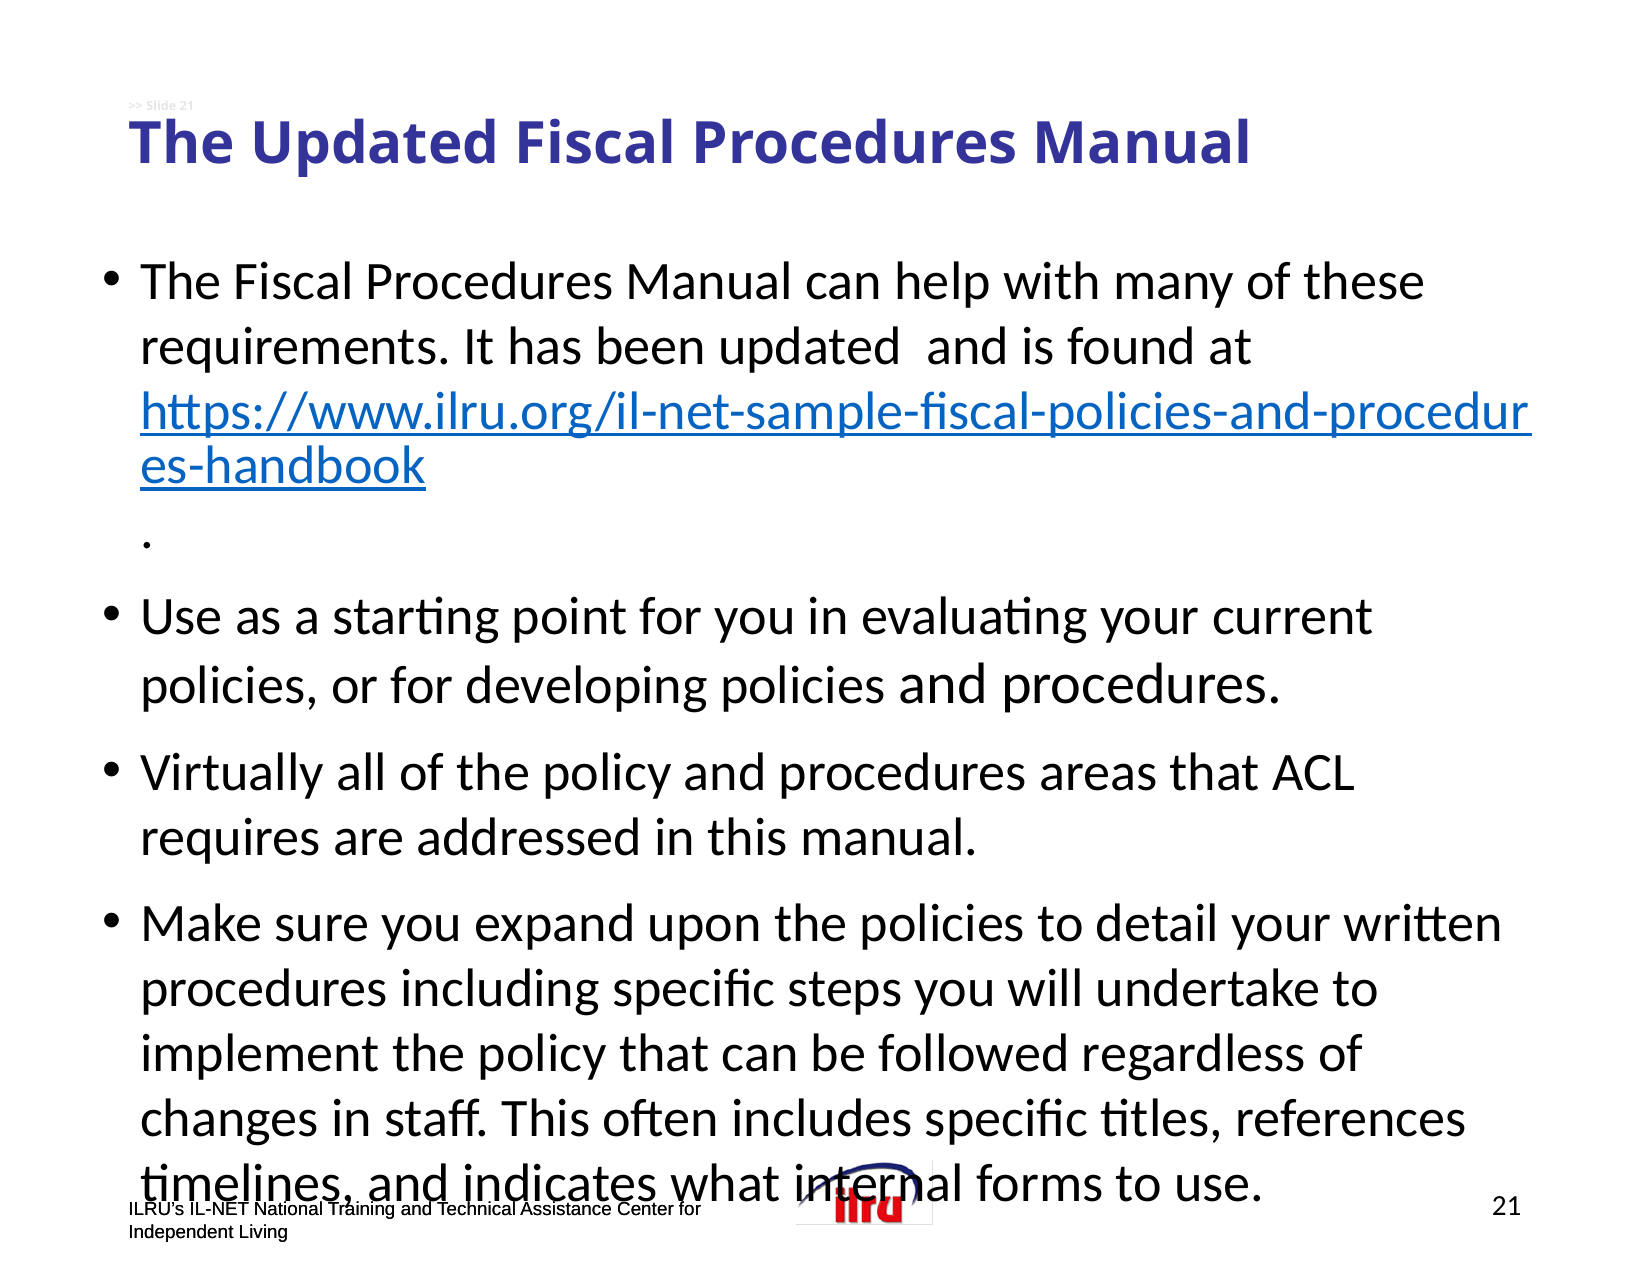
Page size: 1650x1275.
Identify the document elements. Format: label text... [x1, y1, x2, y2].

list The Fiscal Procedures Manual can help with many of these requirements. It has been updated and is found at https://www.ilru.org/il-net-sample-fiscal-policies-and-procedures-handbook. Use as a starting point for you in evaluating your current policies, or for developing policies and procedures. Virtually all of the policy and procedures areas that ACL requires are addressed in this manual. Make sure you expand upon the policies to detail your written procedures including specific steps you will undertake to implement the policy that can be followed regardless of changes in staff. This often includes specific titles, references timelines, and indicates what internal forms to use. [87, 237, 1562, 1170]
title >> Slide 21 The Updated Fiscal Procedures Manual [113, 62, 1588, 213]
slide_number 21 [1165, 1169, 1537, 1238]
picture [795, 1170, 933, 1225]
